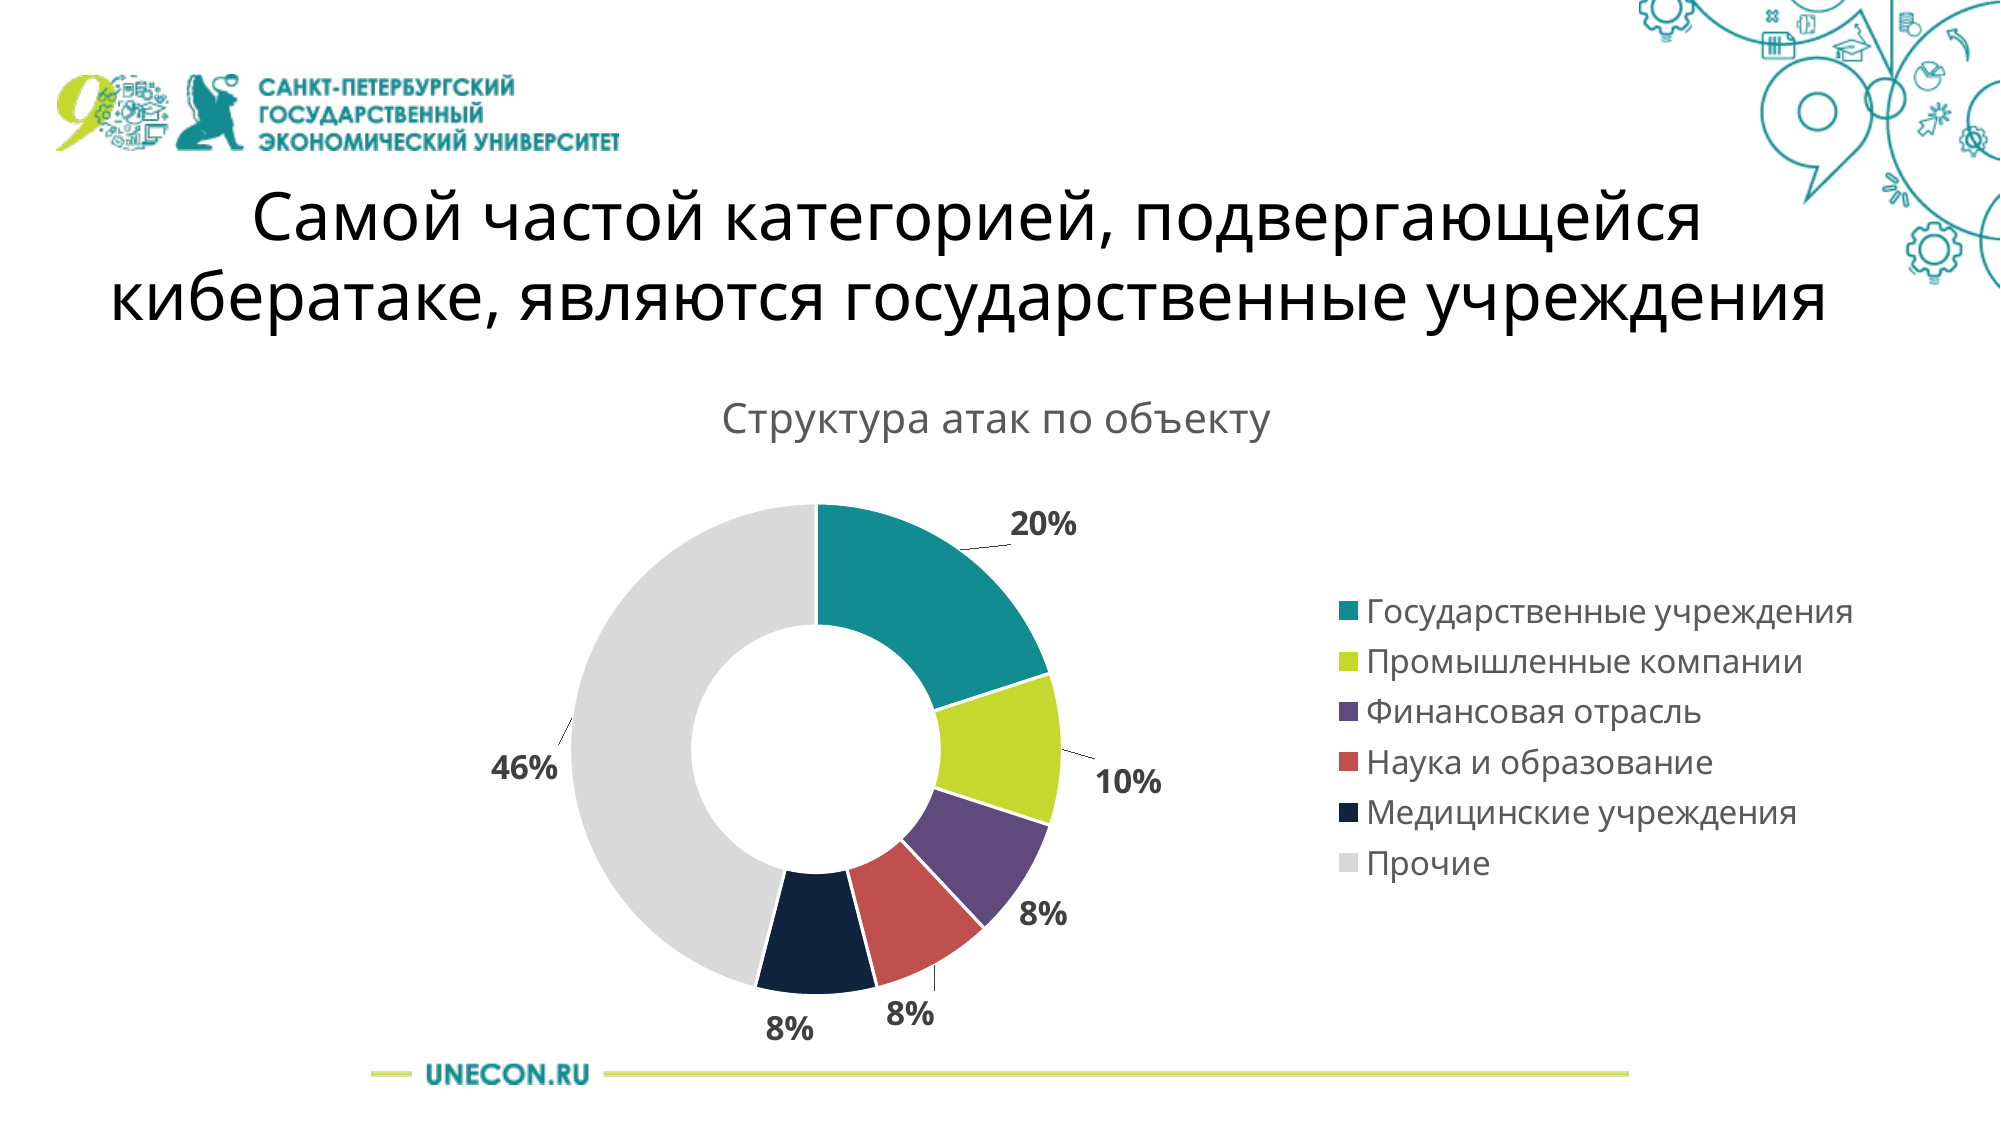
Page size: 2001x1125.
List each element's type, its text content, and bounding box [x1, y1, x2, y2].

picture [55, 73, 619, 151]
chart [113, 352, 1879, 1122]
picture [1638, 0, 2000, 299]
picture [371, 1062, 1629, 1085]
title Самой частой категорией, подвергающейся кибератаке, являются государственные учреждения [78, 170, 1879, 337]
